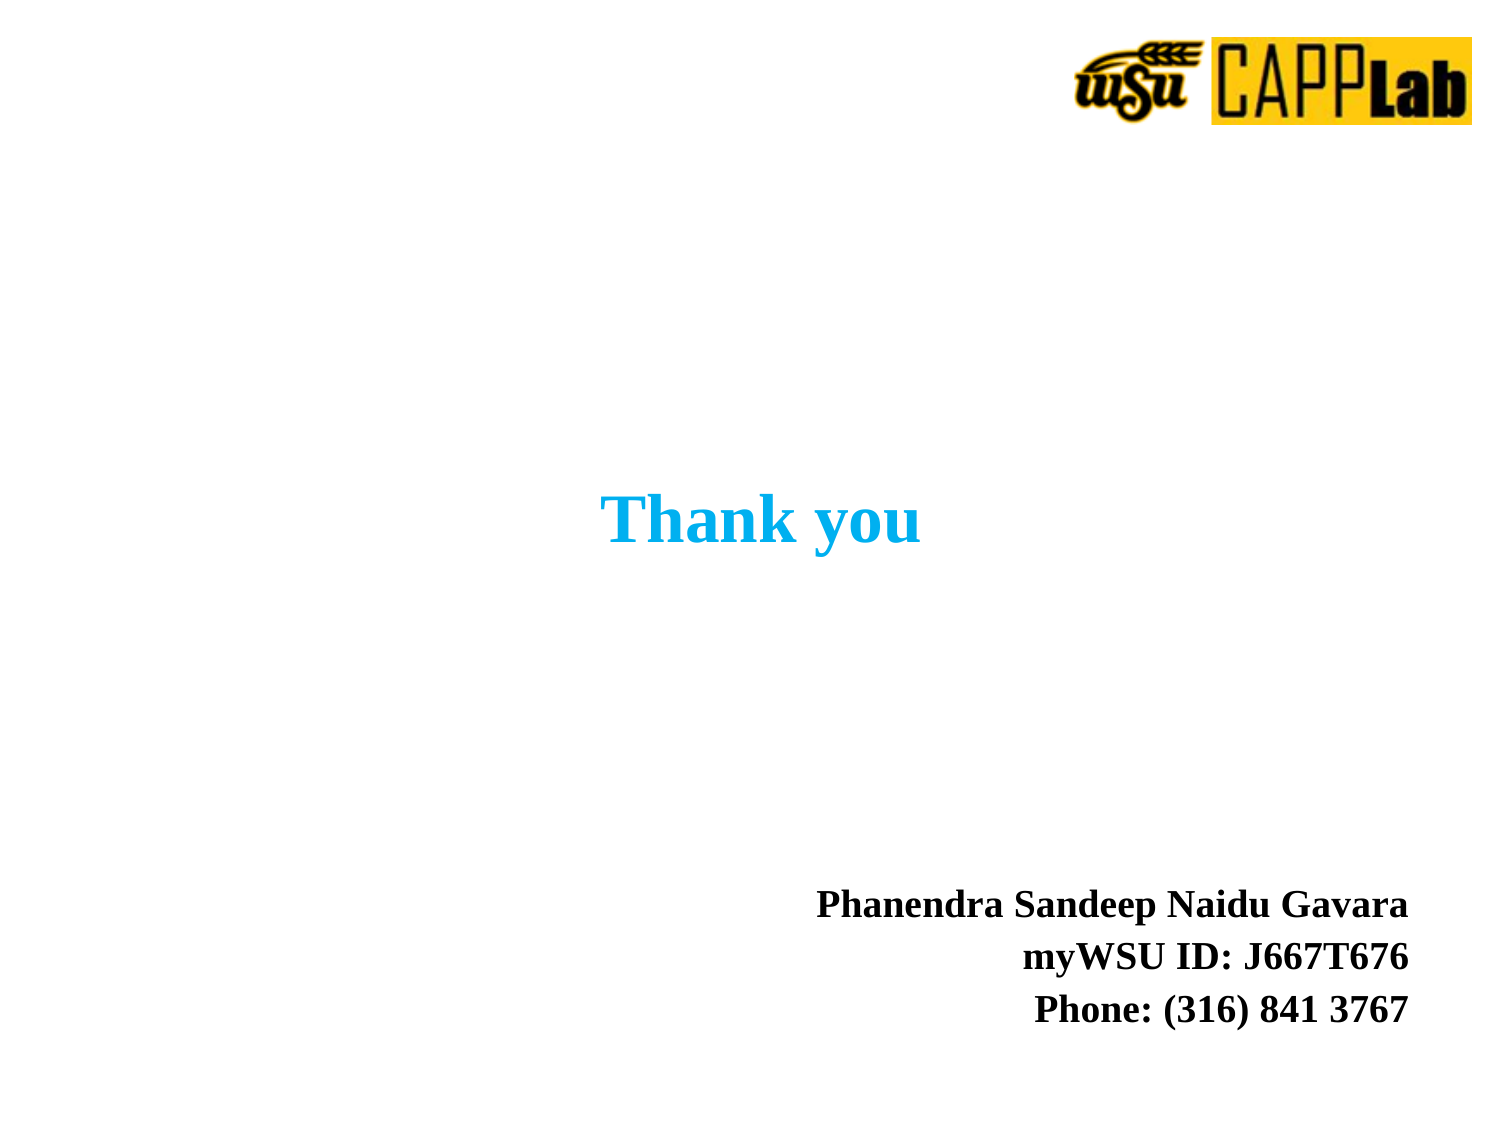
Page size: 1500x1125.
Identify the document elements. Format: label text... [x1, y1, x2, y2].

picture [1074, 37, 1472, 126]
list Thank you Phanendra Sandeep Naidu Gavara myWSU ID: J667T676 Phone: (316) 841 3767 [82, 86, 1425, 1038]
